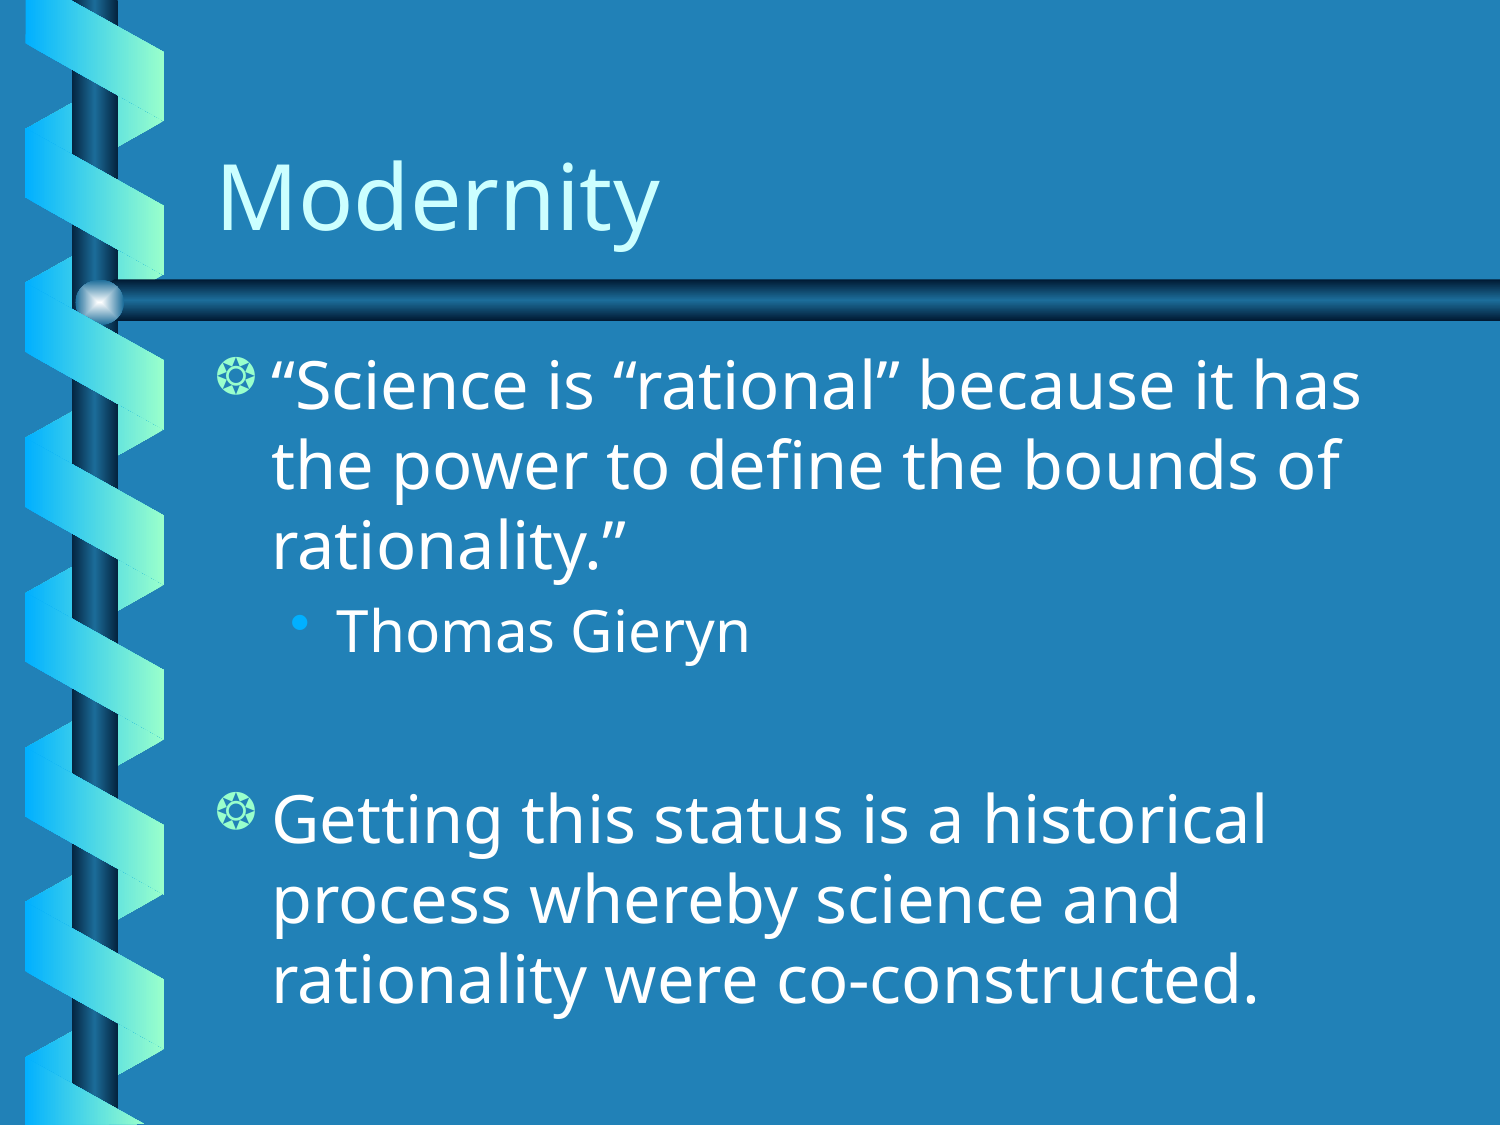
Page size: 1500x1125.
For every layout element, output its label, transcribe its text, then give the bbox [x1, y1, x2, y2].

title Modernity [199, 68, 1476, 257]
list “Science is “rational” because it has the power to define the bounds of rationality.” Thomas Gieryn Getting this status is a historical process whereby science and rationality were co-constructed. [199, 335, 1476, 1011]
